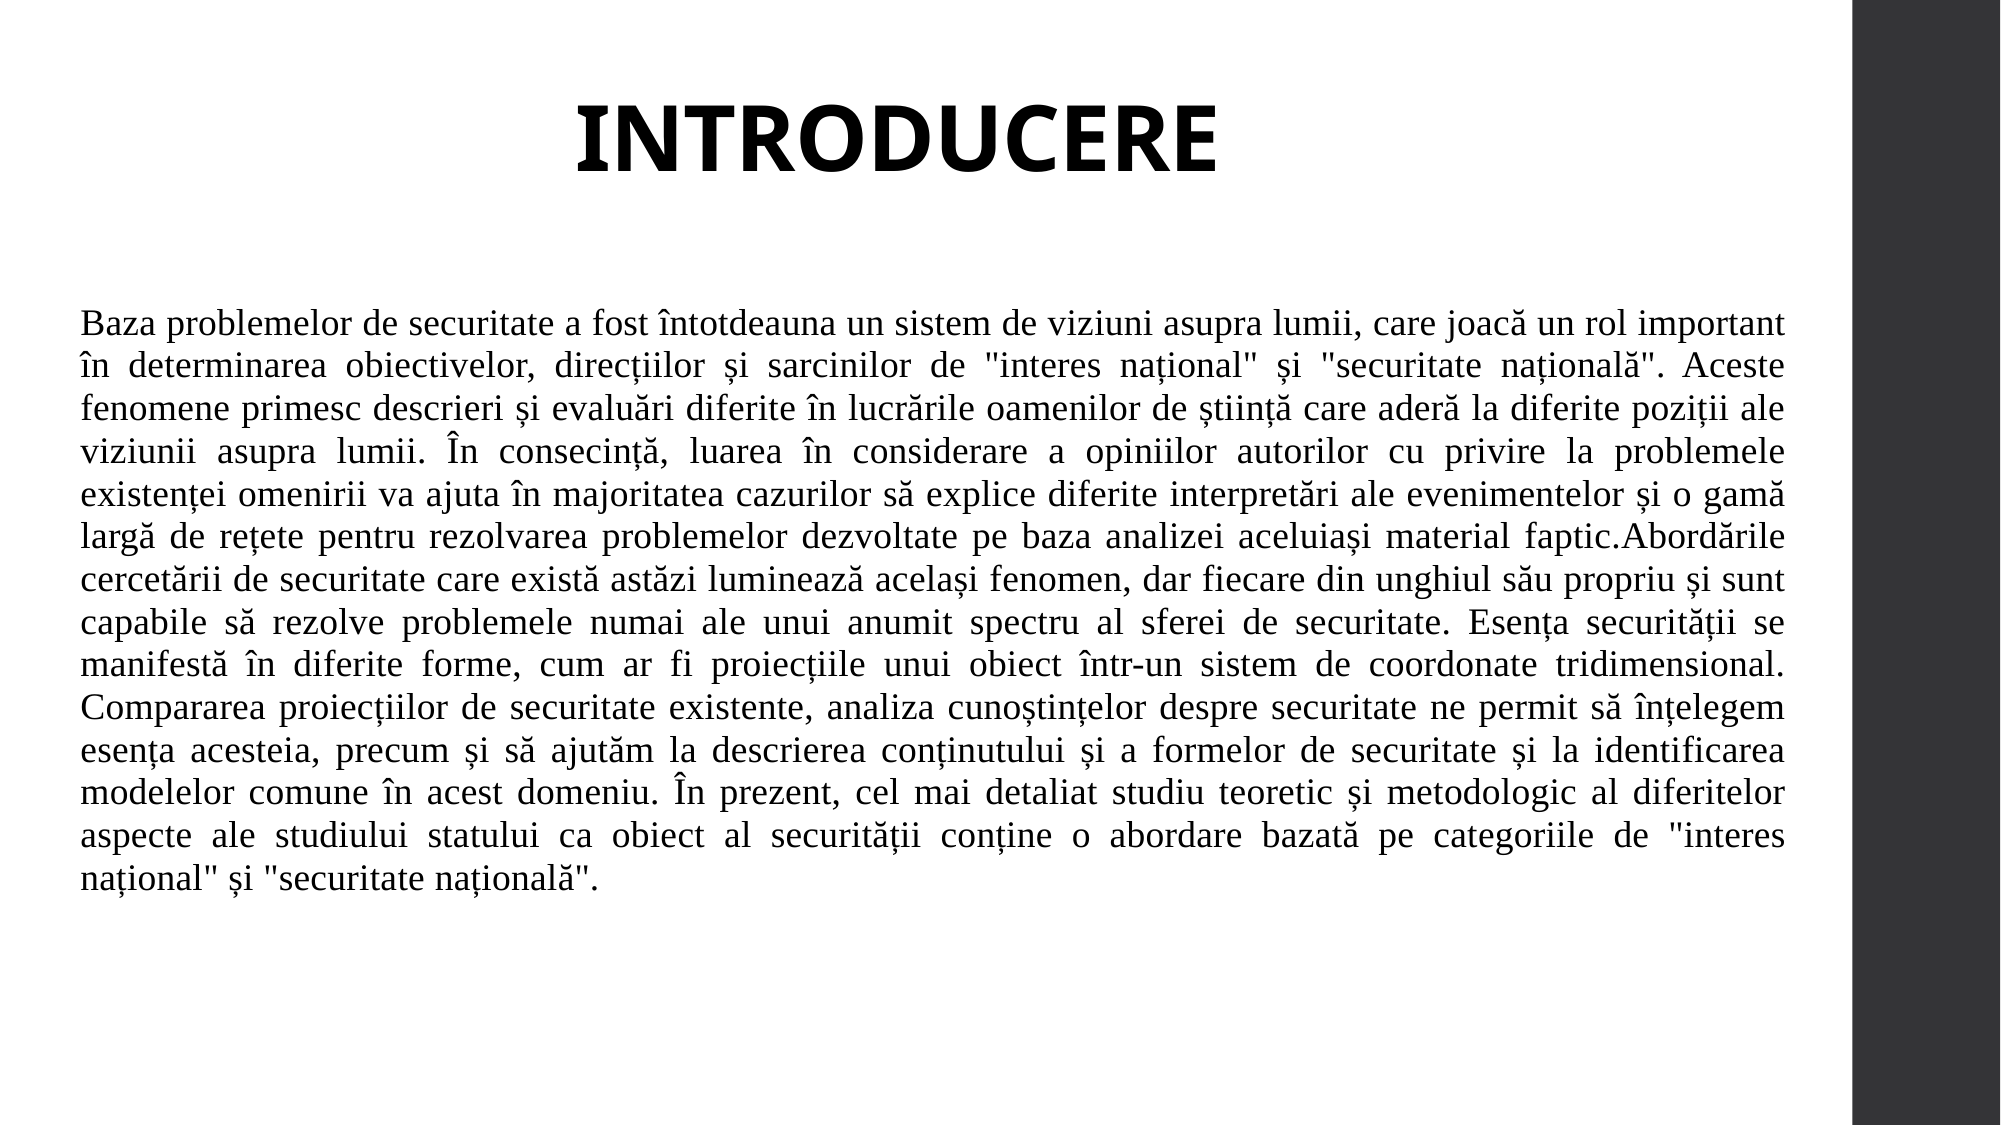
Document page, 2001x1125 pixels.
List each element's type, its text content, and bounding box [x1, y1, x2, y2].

list Baza problemelor de securitate a fost întotdeauna un sistem de viziuni asupra lumii, care joacă un rol important în determinarea obiectivelor, direcțiilor și sarcinilor de "interes național" și "securitate națională". Aceste fenomene primesc descrieri și evaluări diferite în lucrările oamenilor de știință care aderă la diferite poziții ale viziunii asupra lumii. În consecință, luarea în considerare a opiniilor autorilor cu privire la problemele existenței omenirii va ajuta în majoritatea cazurilor să explice diferite interpretări ale evenimentelor și o gamă largă de rețete pentru rezolvarea problemelor dezvoltate pe baza analizei aceluiași material faptic.Abordările cercetării de securitate care există astăzi luminează același fenomen, dar fiecare din unghiul său propriu și sunt capabile să rezolve problemele numai ale unui anumit spectru al sferei de securitate. Esența securității se manifestă în diferite forme, cum ar fi proiecțiile unui obiect într-un sistem de coordonate tridimensional. Compararea proiecțiilor de securitate existente, analiza cunoștințelor despre securitate ne permit să înțelegem esența acesteia, precum și să ajutăm la descrierea conținutului și a formelor de securitate și la identificarea modelelor comune în acest domeniu. În prezent, cel mai detaliat studiu teoretic și metodologic al diferitelor aspecte ale studiului statului ca obiect al securității conține o abordare bazată pe categoriile de "interes național" și "securitate națională". [65, 293, 1805, 1008]
title INTRODUCERE [103, 91, 1694, 293]
